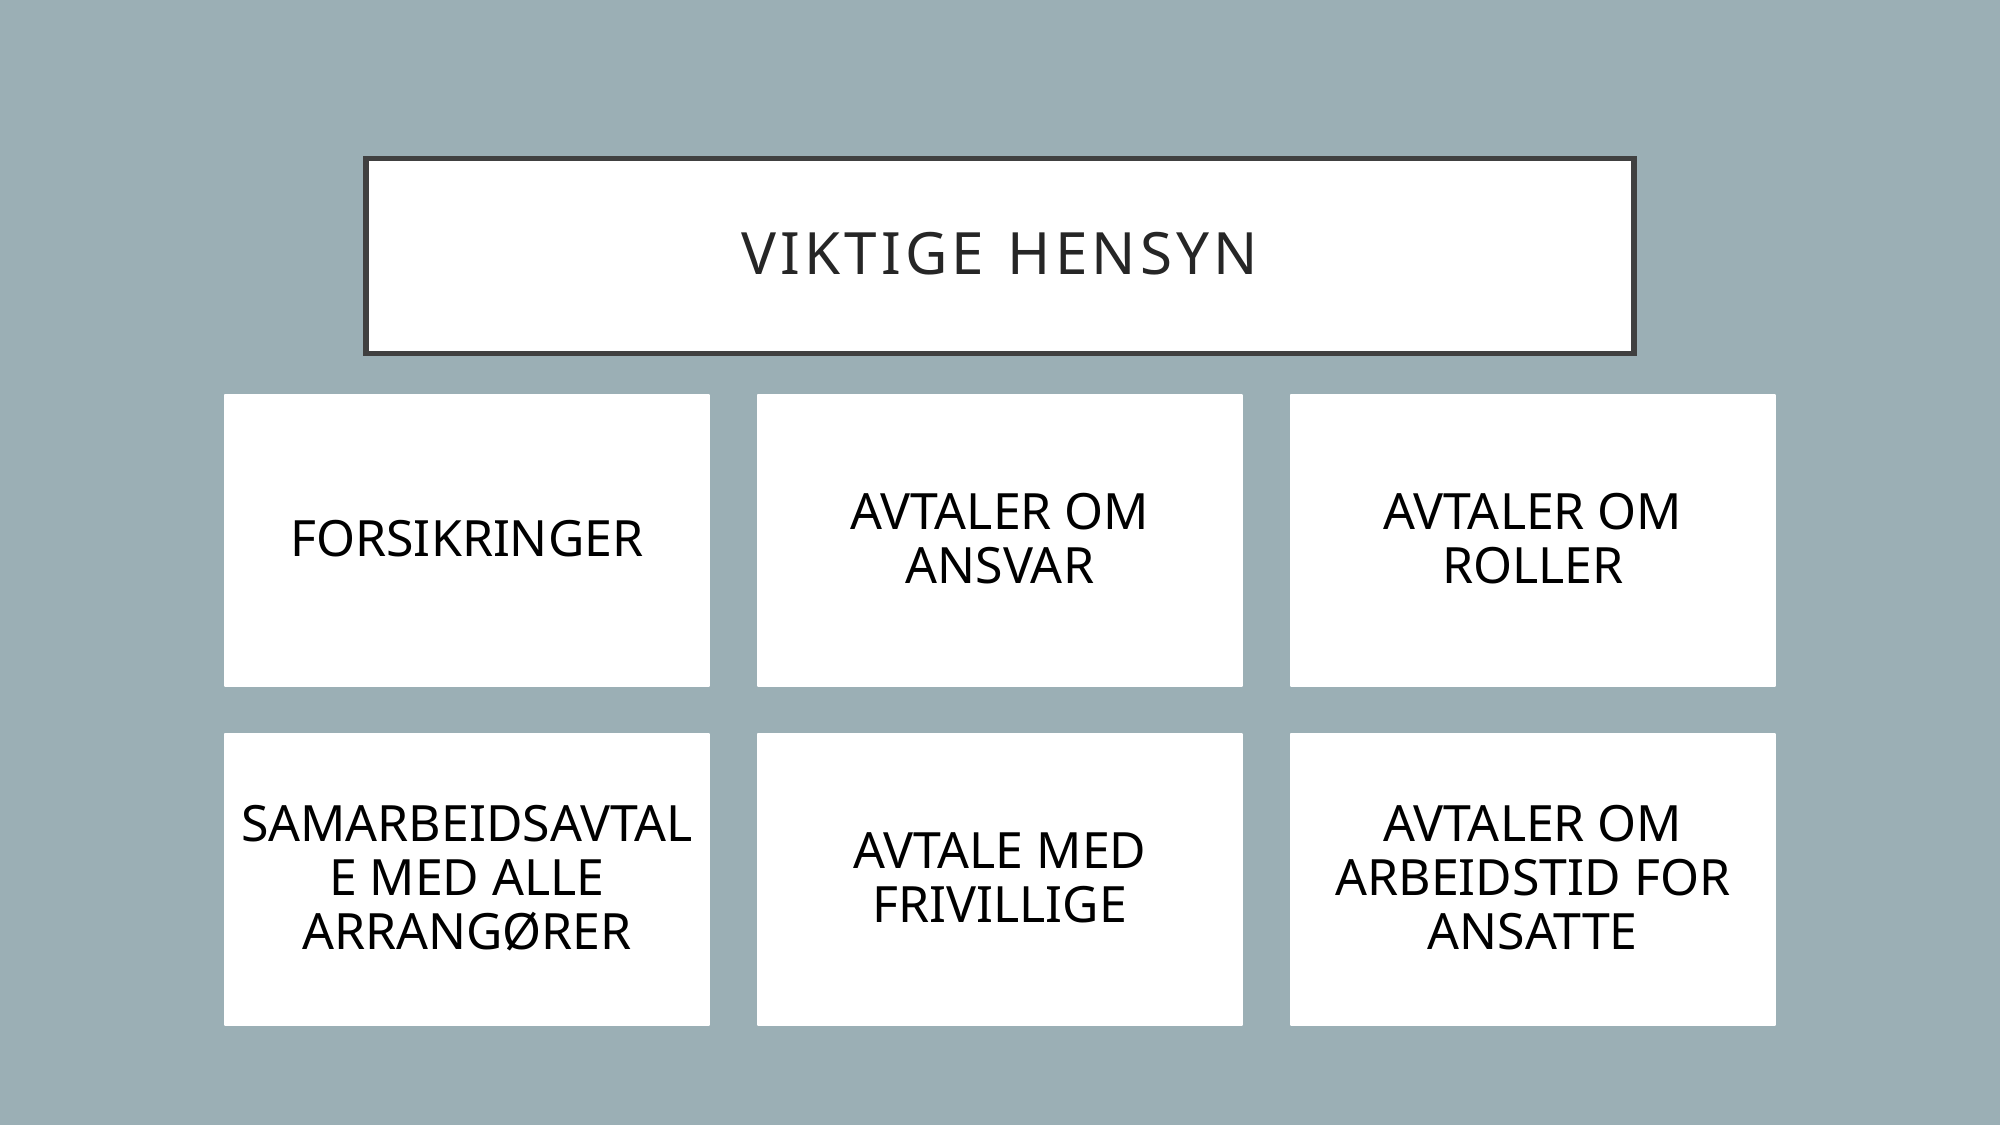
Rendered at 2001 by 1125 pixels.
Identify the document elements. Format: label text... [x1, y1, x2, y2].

title VIKTIGE HENSYN [363, 156, 1637, 356]
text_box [194, 394, 1806, 1025]
